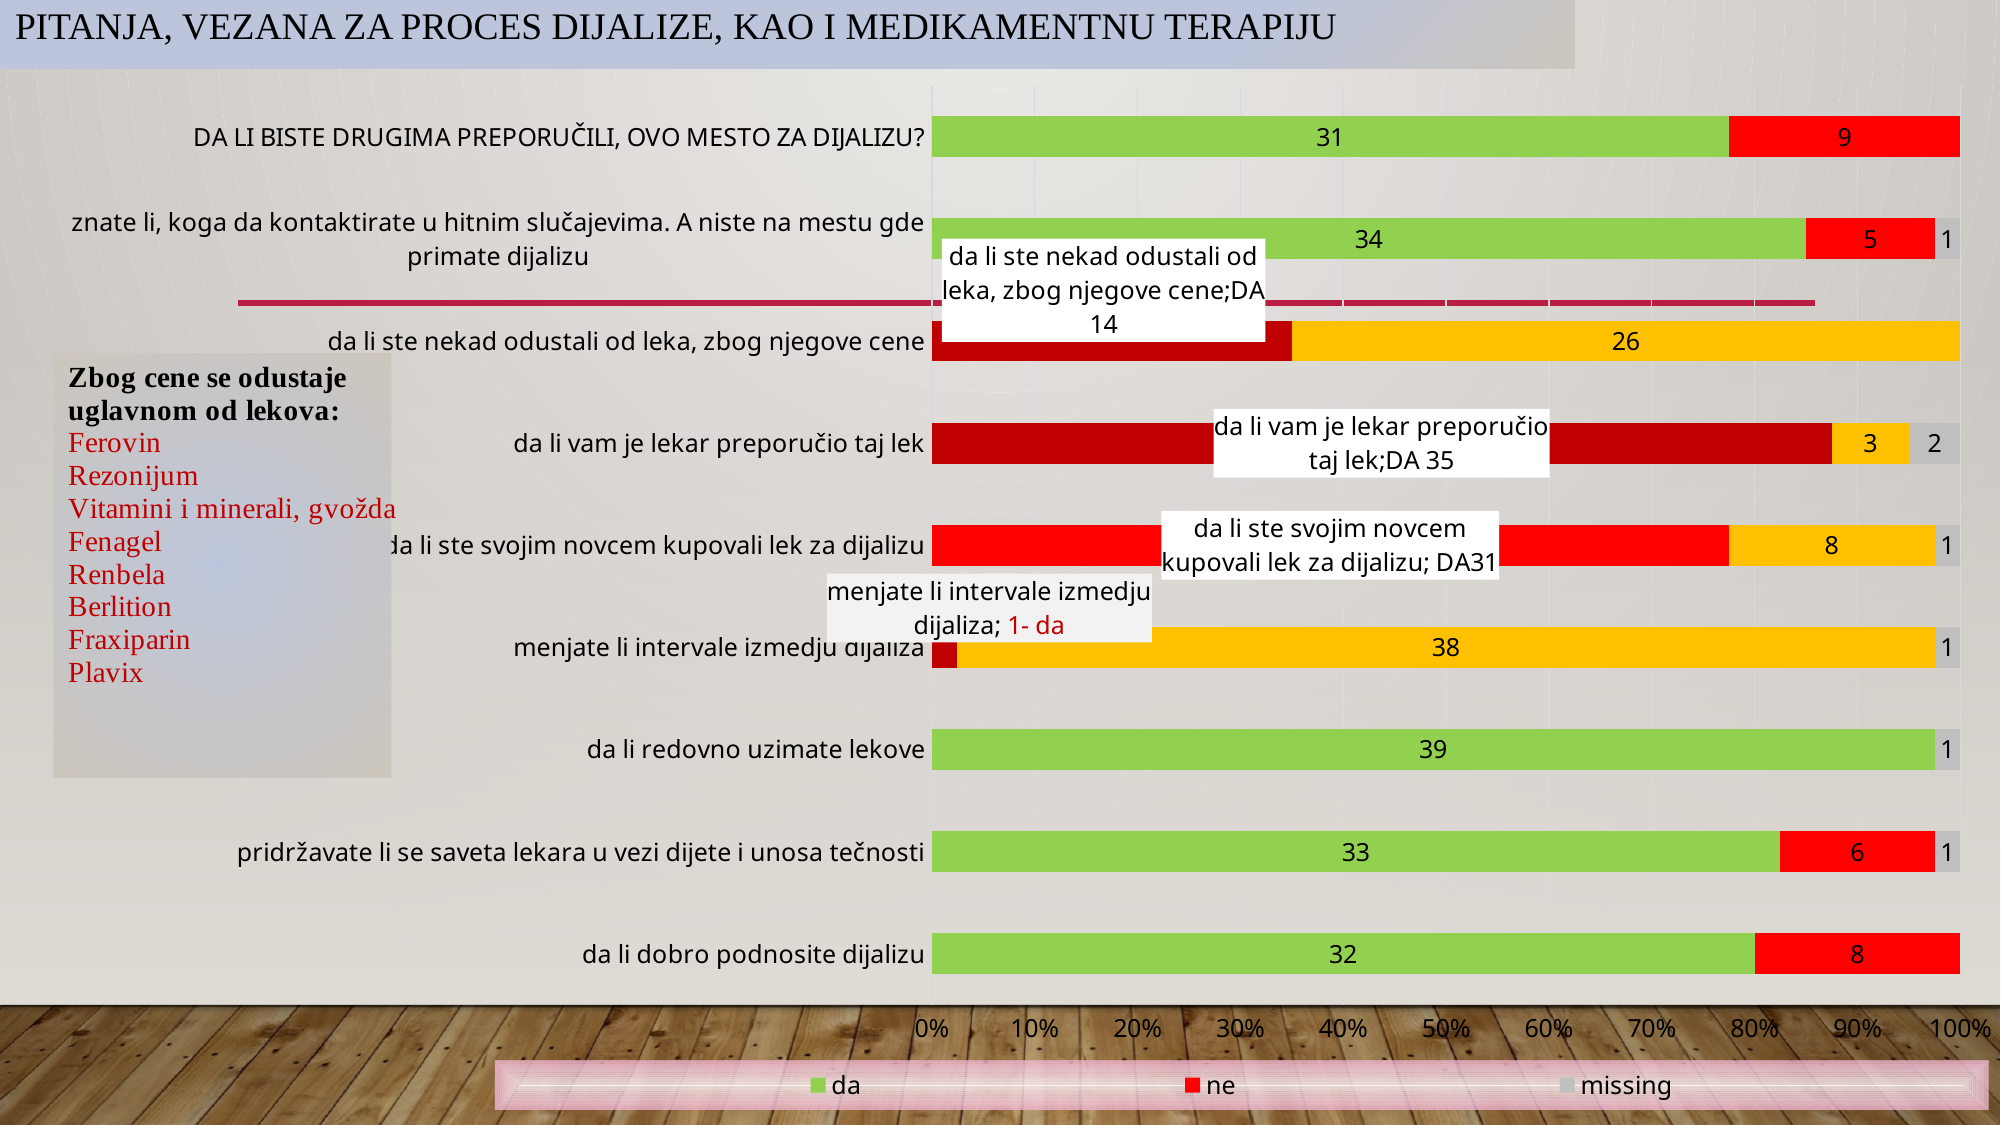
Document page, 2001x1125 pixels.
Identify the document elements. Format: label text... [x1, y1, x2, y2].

chart [0, 70, 2000, 1125]
title pitanja, vezana za proces dijalize, kao i medikamentnu terapiju [0, 0, 1575, 69]
